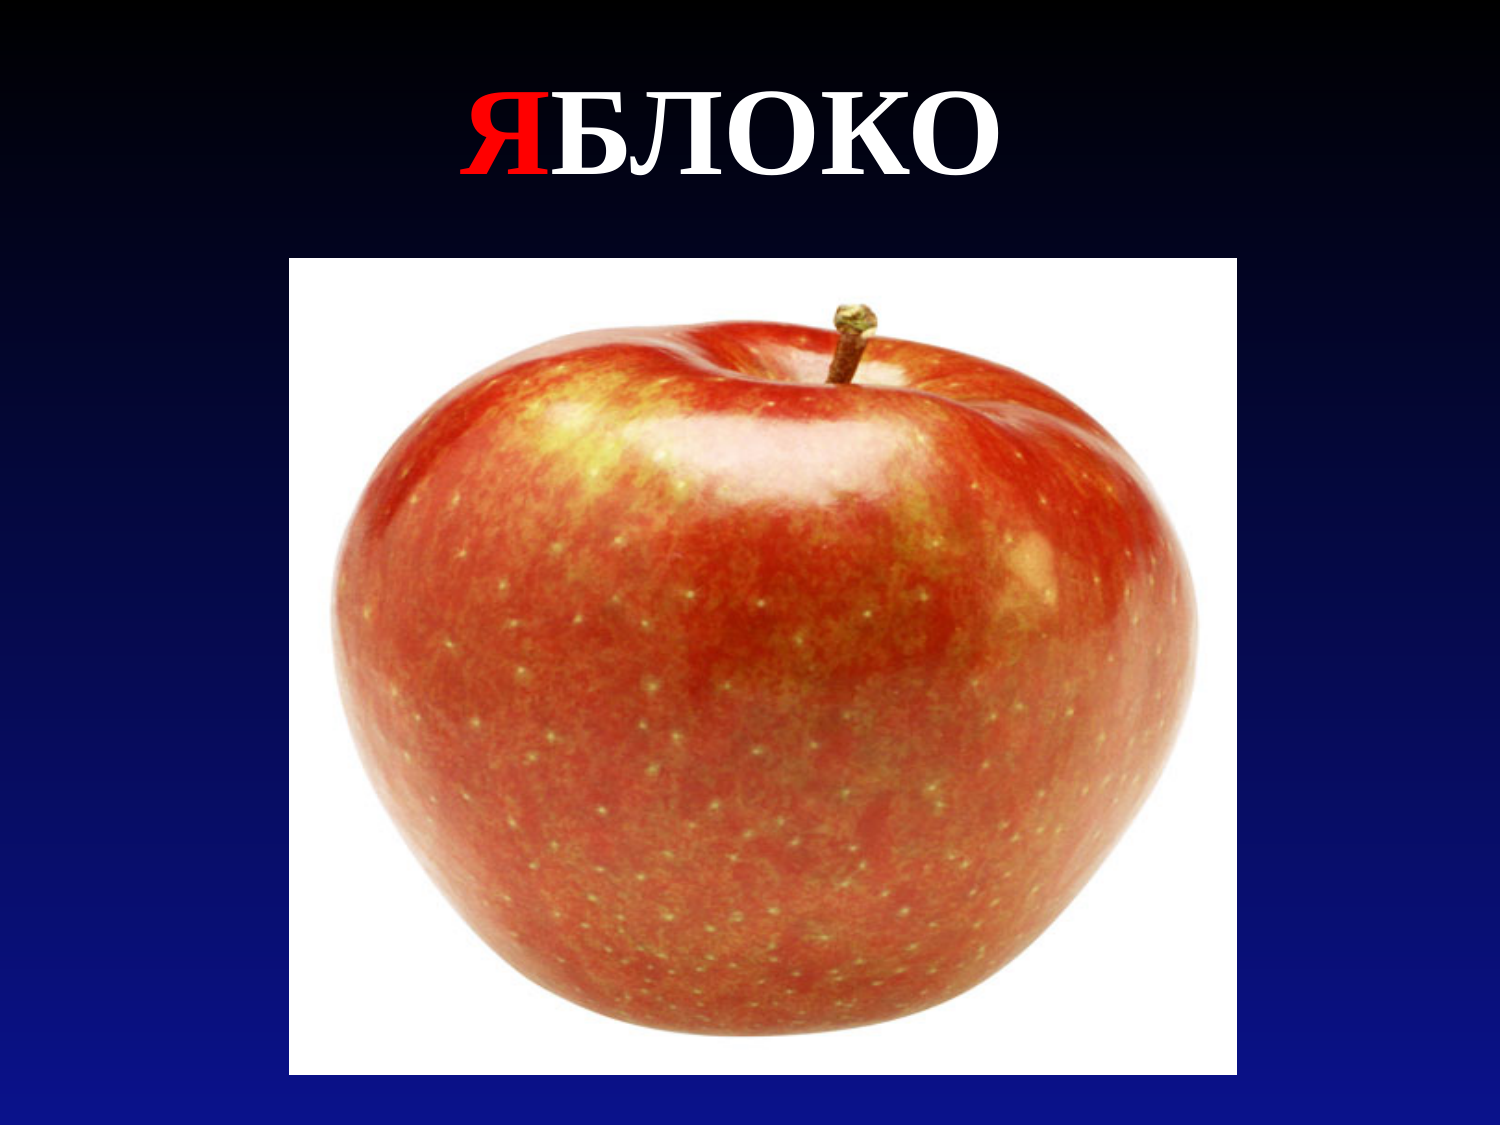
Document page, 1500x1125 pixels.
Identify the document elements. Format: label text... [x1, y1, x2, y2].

picture [289, 257, 1237, 1075]
text_box ЯБЛОКО [445, 42, 1021, 208]
